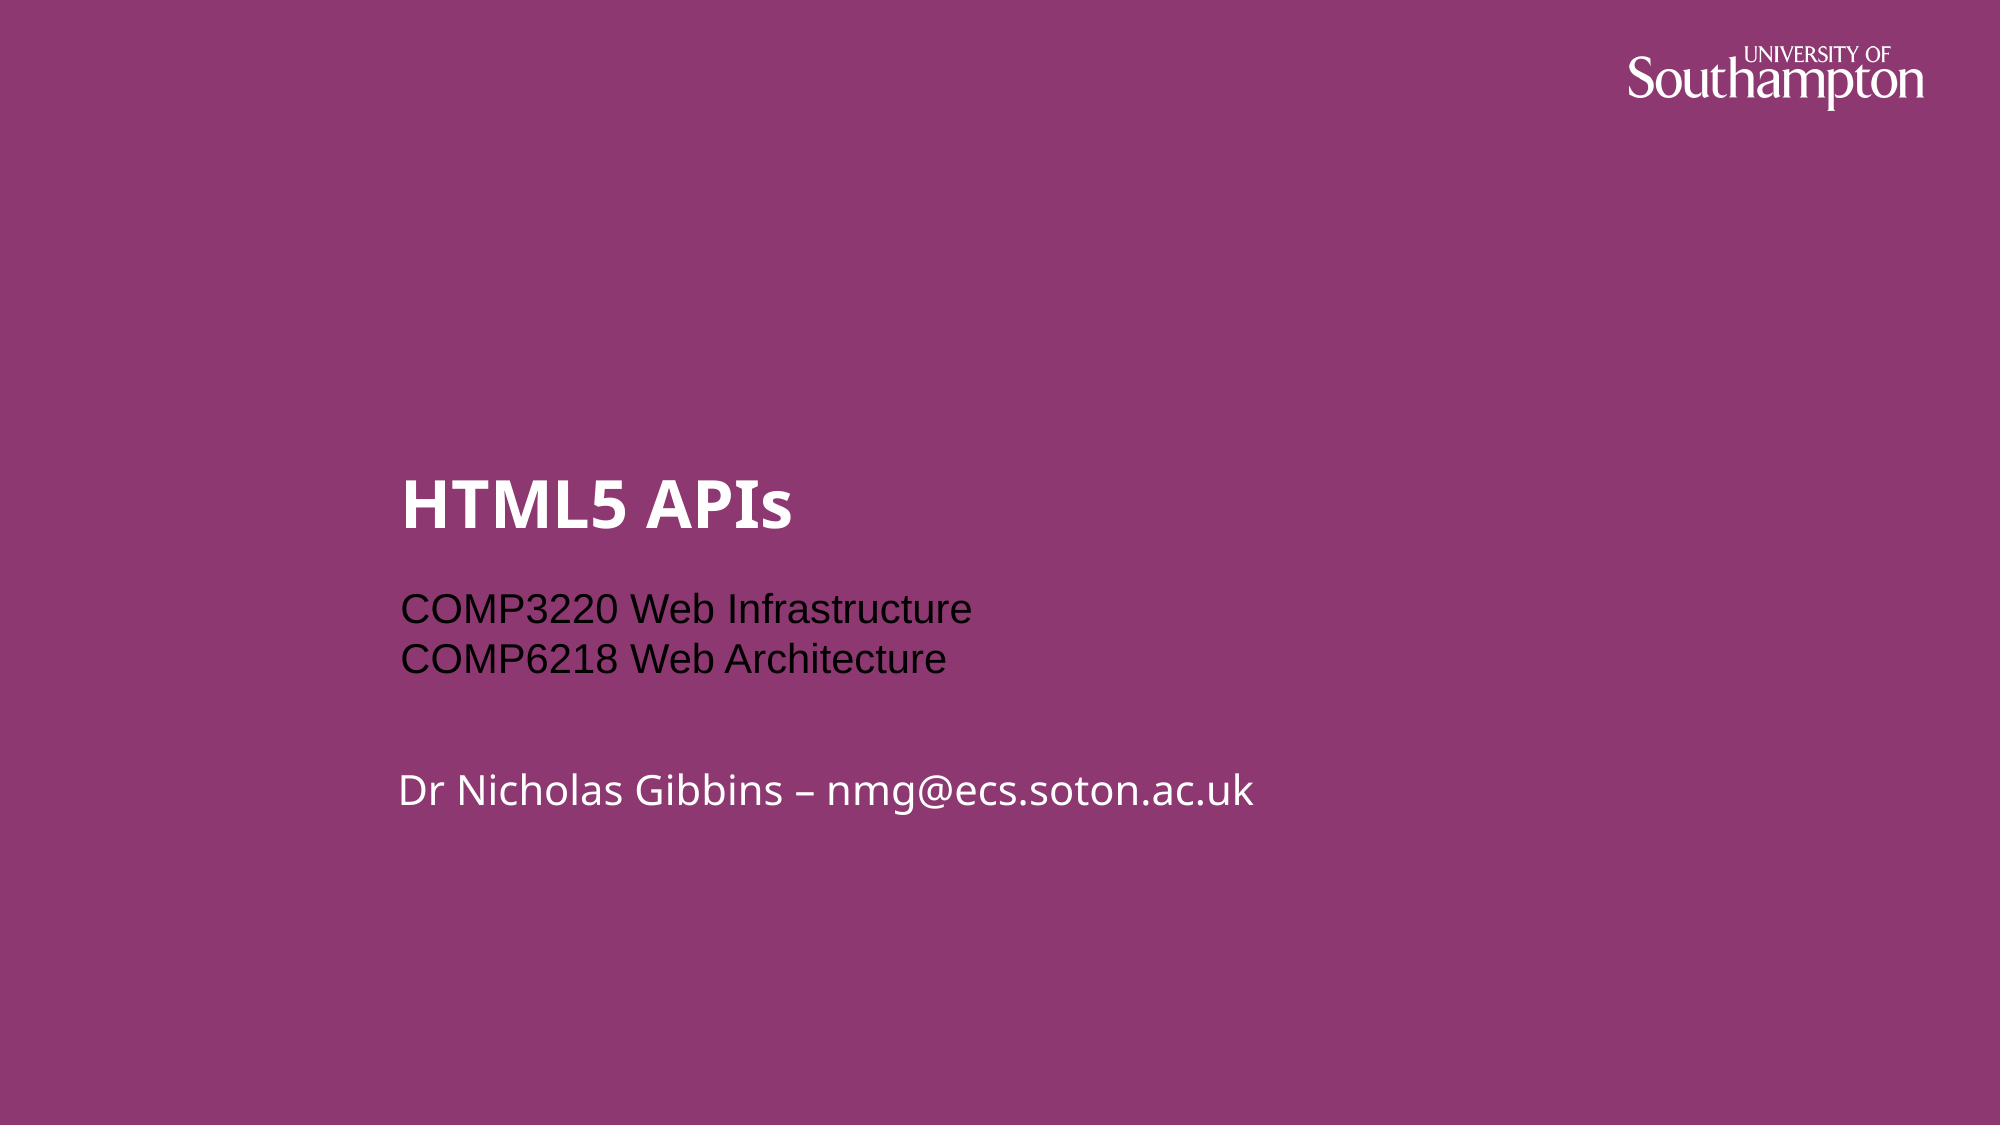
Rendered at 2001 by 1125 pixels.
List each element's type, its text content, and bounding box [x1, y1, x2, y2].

picture [1629, 46, 1924, 111]
subtitle COMP3220 Web Infrastructure COMP6218 Web Architecture [385, 574, 1615, 740]
list Dr Nicholas Gibbins – nmg@ecs.soton.ac.uk [385, 763, 1615, 823]
title HTML5 APIs [385, 350, 1615, 551]
